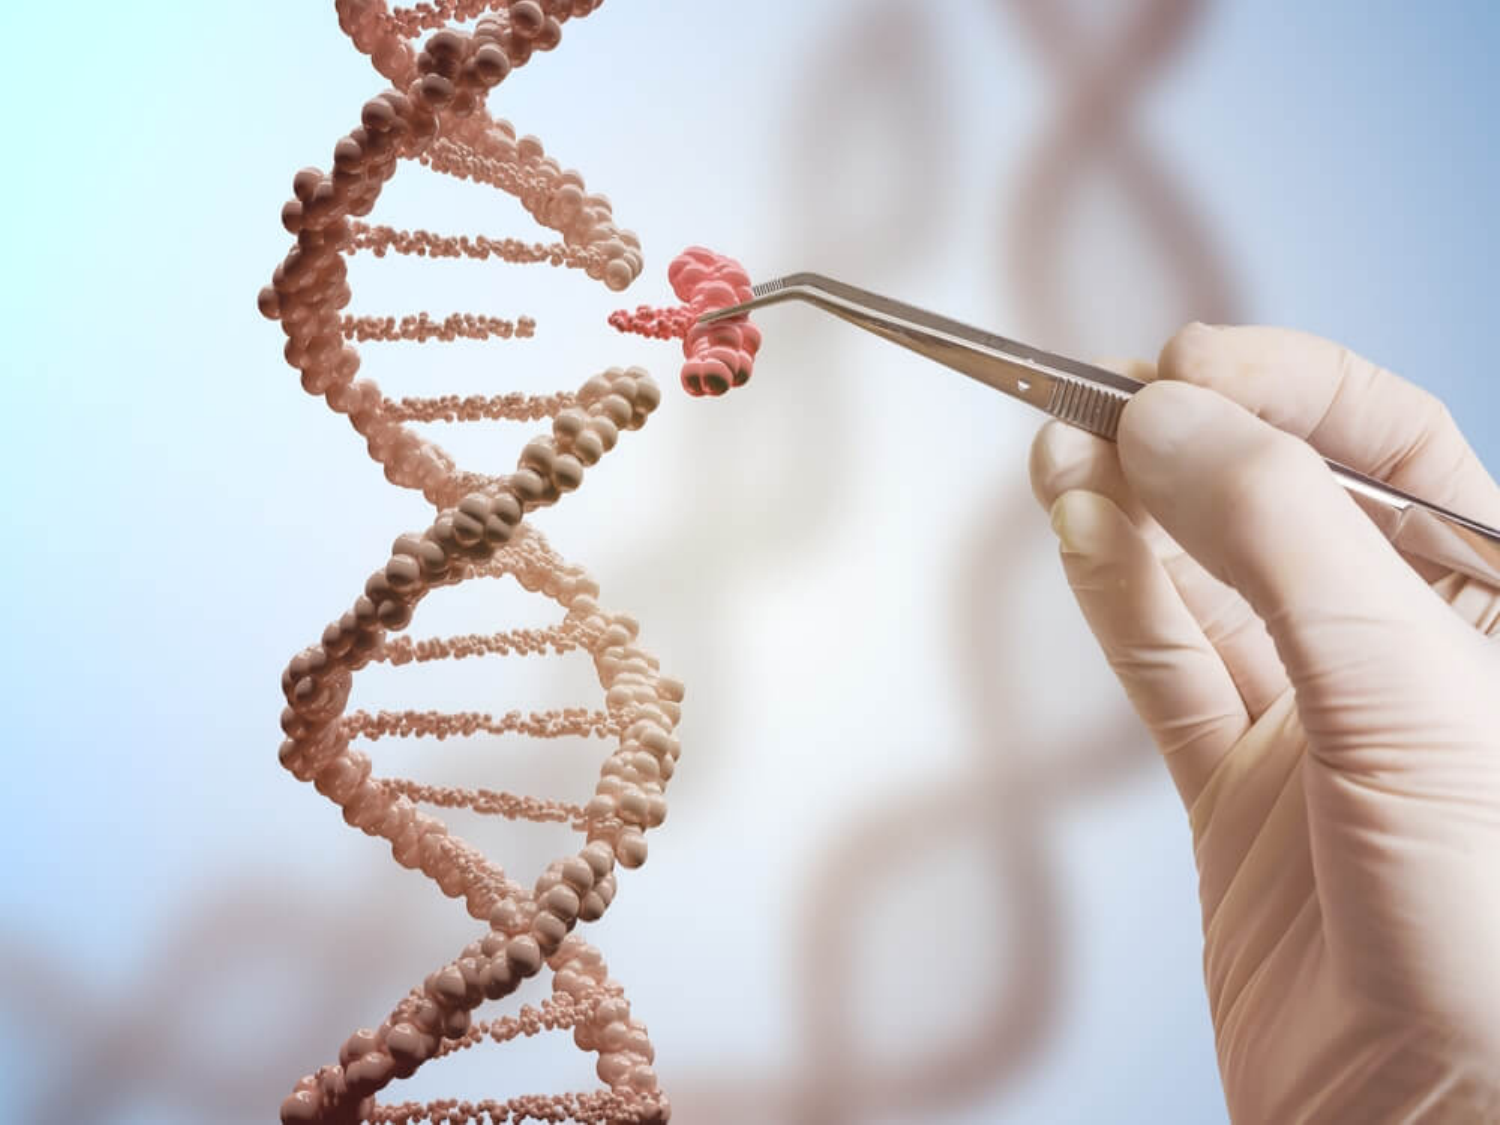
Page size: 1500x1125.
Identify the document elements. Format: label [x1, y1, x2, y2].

list [0, 0, 1500, 1125]
